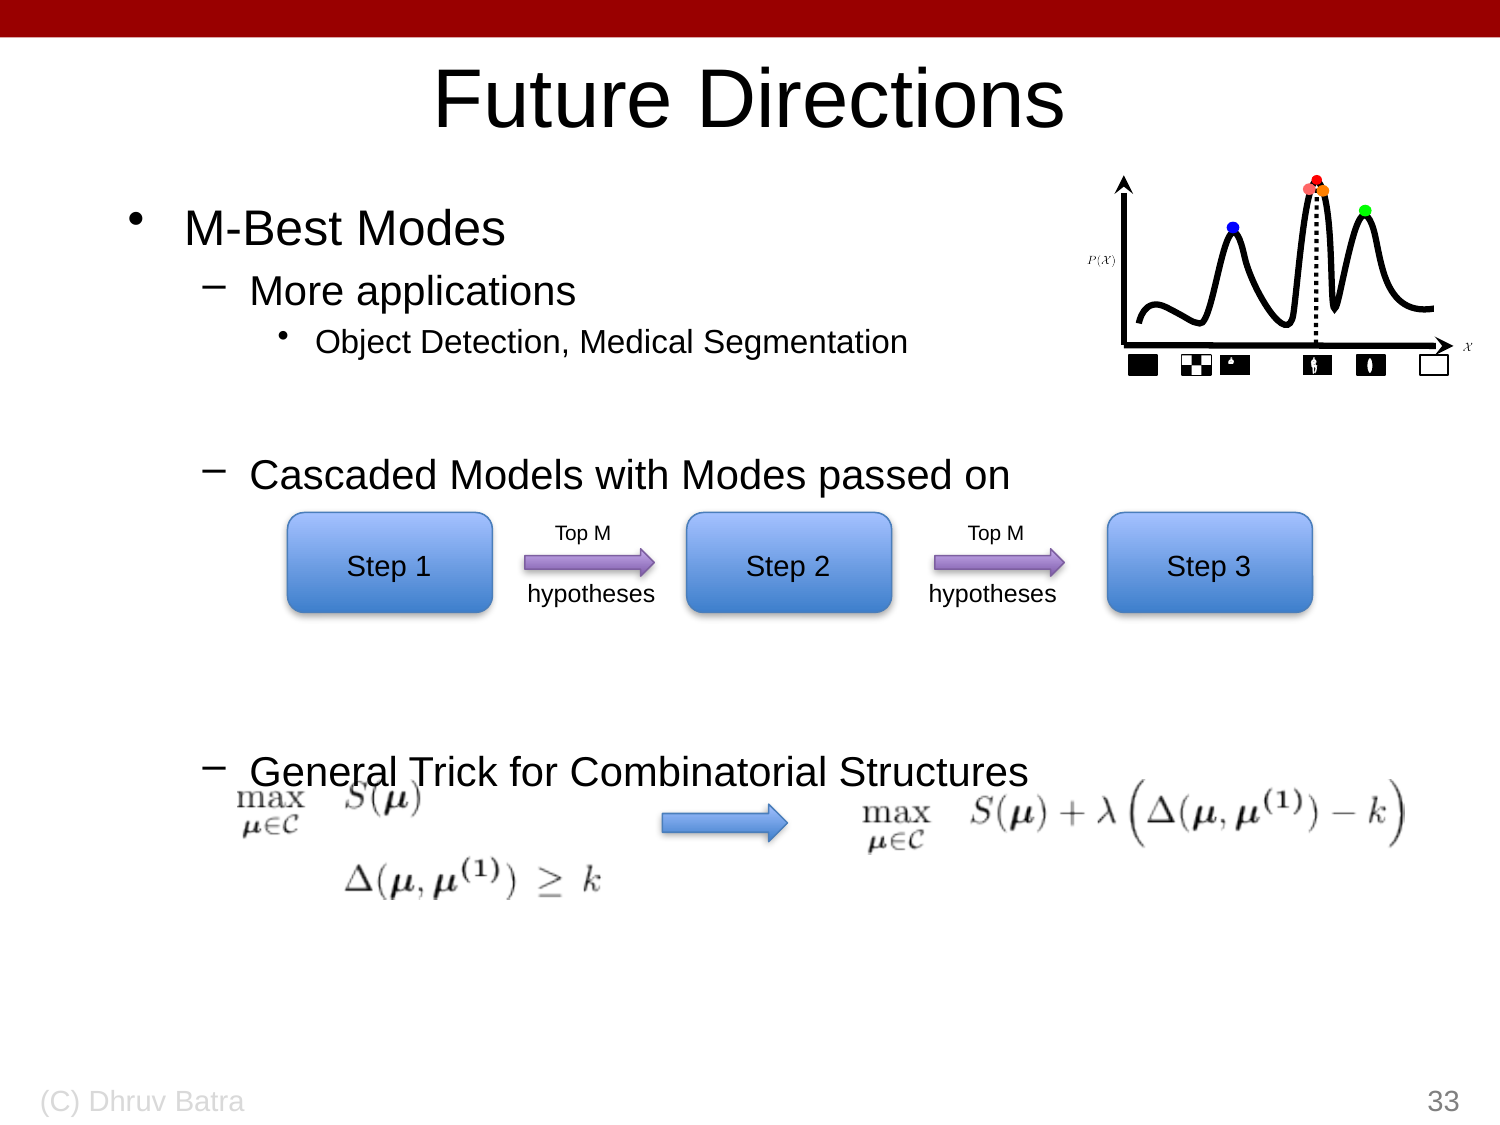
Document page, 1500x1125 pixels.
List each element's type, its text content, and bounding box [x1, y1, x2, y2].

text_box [237, 778, 1405, 901]
slide_number 33 [1162, 1049, 1476, 1125]
title Future Directions [112, 37, 1388, 151]
list M-Best Modes More applications Object Detection, Medical Segmentation Cascaded Models with Modes passed on General Trick for Combinatorial Structures [112, 187, 1388, 1051]
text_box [287, 512, 1313, 616]
footer (C) Dhruv Batra [24, 1049, 501, 1125]
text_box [1087, 174, 1488, 376]
